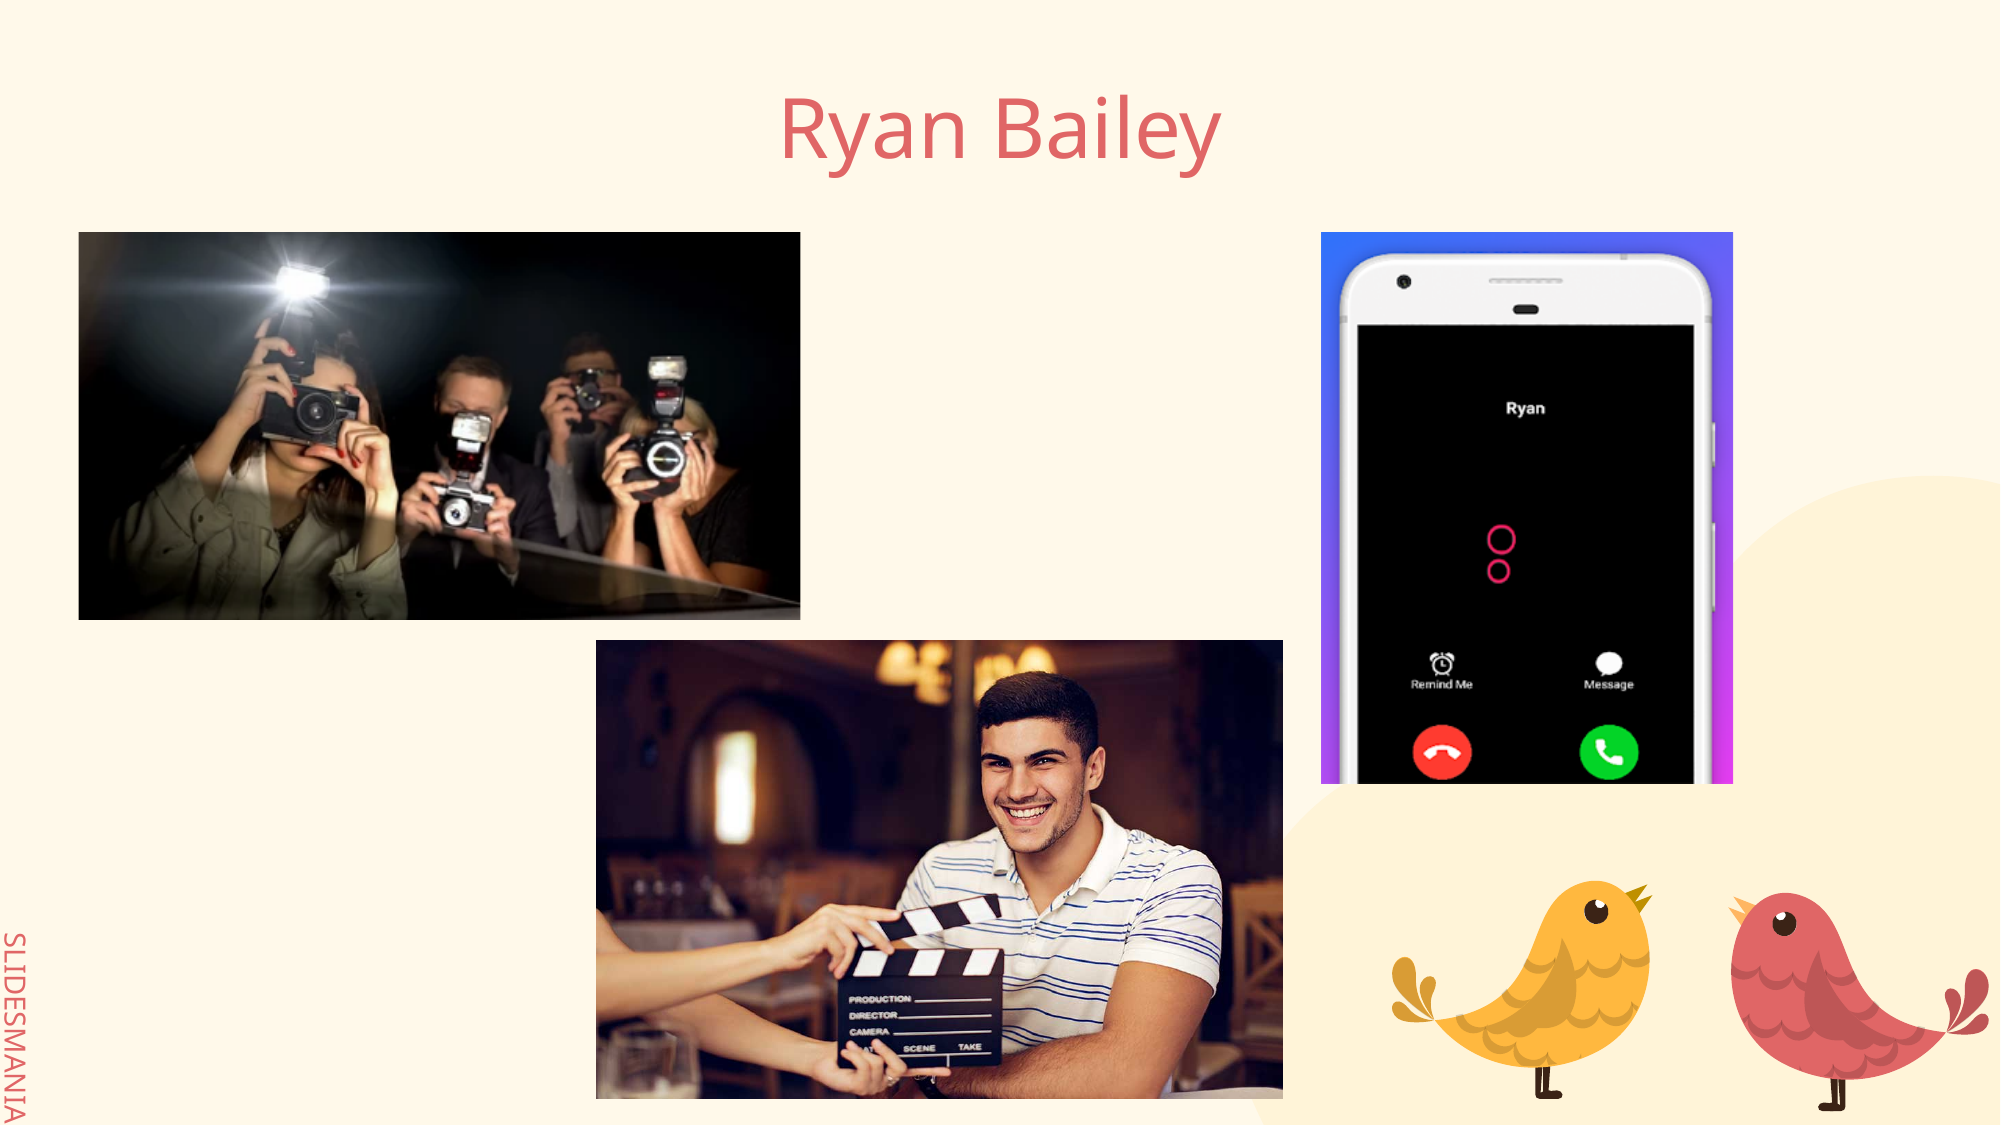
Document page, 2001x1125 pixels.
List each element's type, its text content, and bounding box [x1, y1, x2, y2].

picture [1320, 232, 1734, 785]
title Ryan Bailey [542, 54, 1458, 181]
picture [596, 640, 1283, 1099]
picture [78, 232, 801, 620]
